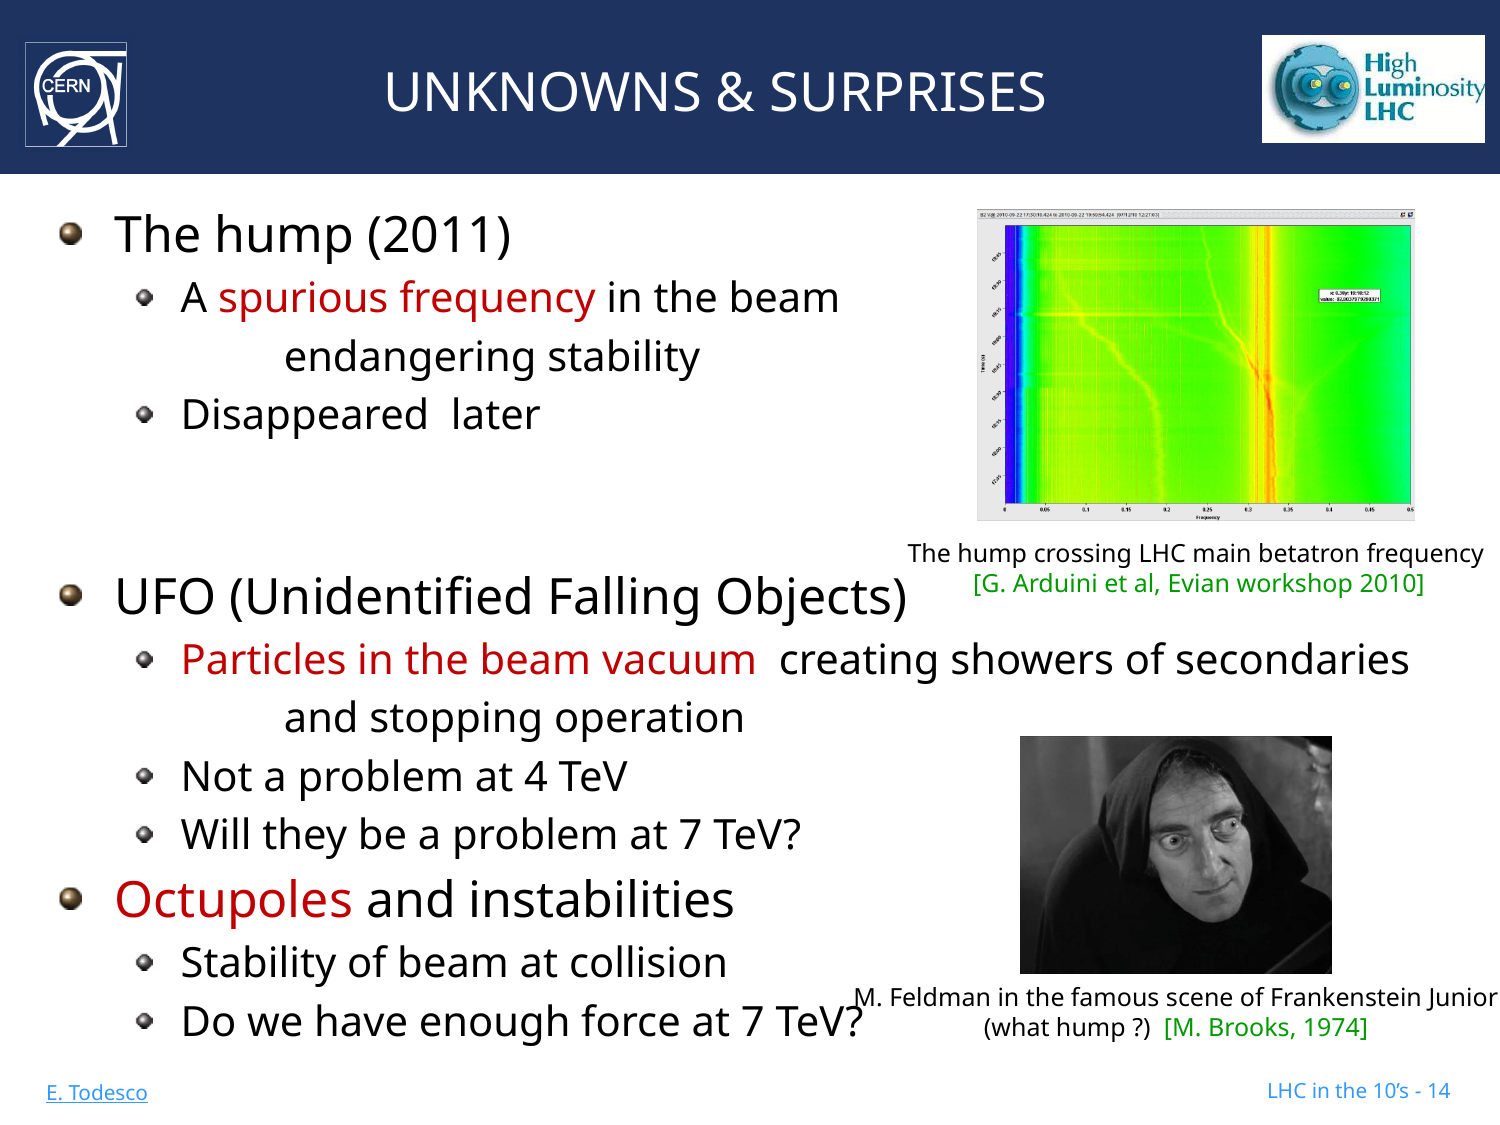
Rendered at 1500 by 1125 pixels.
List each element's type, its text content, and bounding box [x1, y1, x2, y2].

picture [58, 583, 82, 606]
picture [58, 221, 82, 245]
picture [133, 765, 153, 784]
picture [133, 951, 153, 971]
title UNKNOWNS & SURPRISES [143, 15, 1288, 165]
picture [977, 209, 1415, 522]
slide_number LHC in the 10’s - 14 [723, 1070, 1466, 1112]
list The hump (2011) A spurious frequency in the beam endangering stability Disappeared later UFO (Unidentified Falling Objects) Particles in the beam vacuum creating showers of secondaries and stopping operation Not a problem at 4 TeV Will they be a problem at 7 TeV? Octupoles and instabilities Stability of beam at collision Do we have enough force at 7 TeV? [43, 195, 1468, 1056]
picture [133, 286, 153, 306]
picture [133, 648, 153, 668]
picture [133, 403, 153, 423]
text_box The hump crossing LHC main betatron frequency [G. Arduini et al, Evian workshop 2010] [892, 530, 1500, 605]
text_box M. Feldman in the famous scene of Frankenstein Junior (what hump ?) [M. Brooks, 1974] [838, 973, 1500, 1049]
picture [1288, 35, 1485, 143]
picture [133, 1010, 153, 1029]
picture [1020, 736, 1332, 975]
picture [18, 35, 133, 152]
picture [133, 823, 153, 843]
picture [58, 886, 82, 910]
